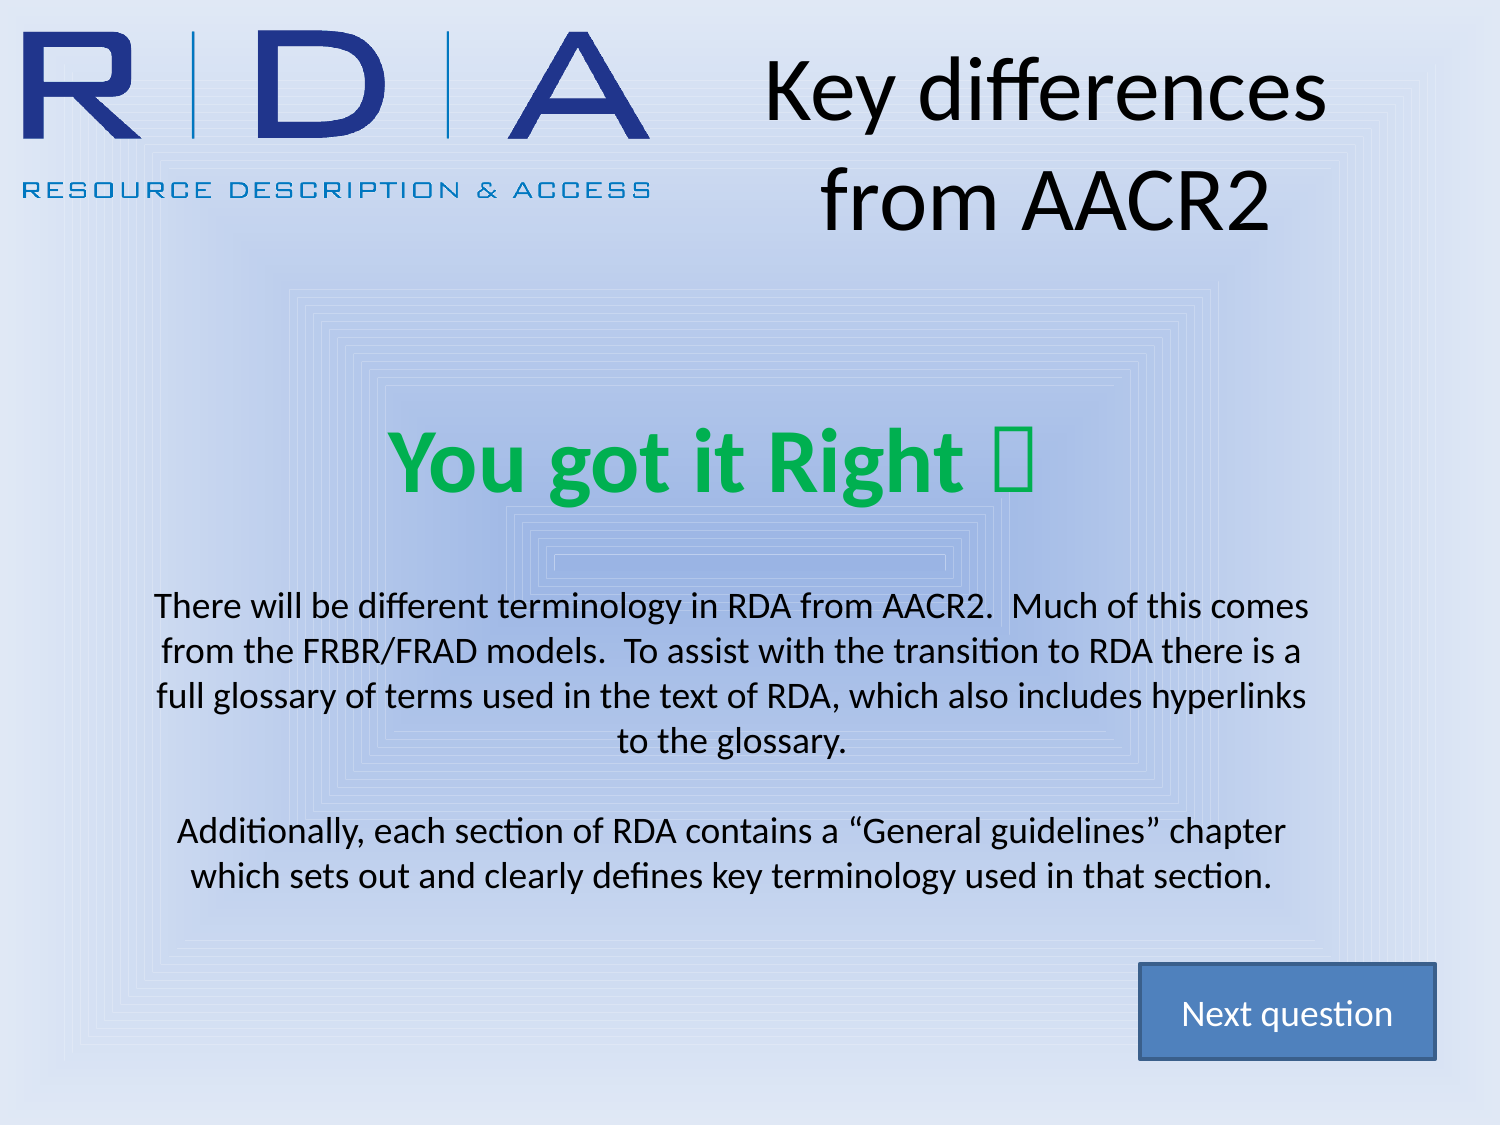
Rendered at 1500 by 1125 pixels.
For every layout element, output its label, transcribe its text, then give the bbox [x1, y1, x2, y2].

text_box Next question [1138, 962, 1437, 1061]
title You got it Right  [336, 361, 1094, 550]
text_box There will be different terminology in RDA from AACR2. Much of this comes from the FRBR/FRAD models. To assist with the transition to RDA there is a full glossary of terms used in the text of RDA, which also includes hyperlinks to the glossary. Additionally, each section of RDA contains a “General guidelines” chapter which sets out and clearly defines key terminology used in that section. [123, 574, 1341, 904]
text_box Key differences from AACR2 [667, 45, 1425, 233]
picture [23, 23, 650, 198]
